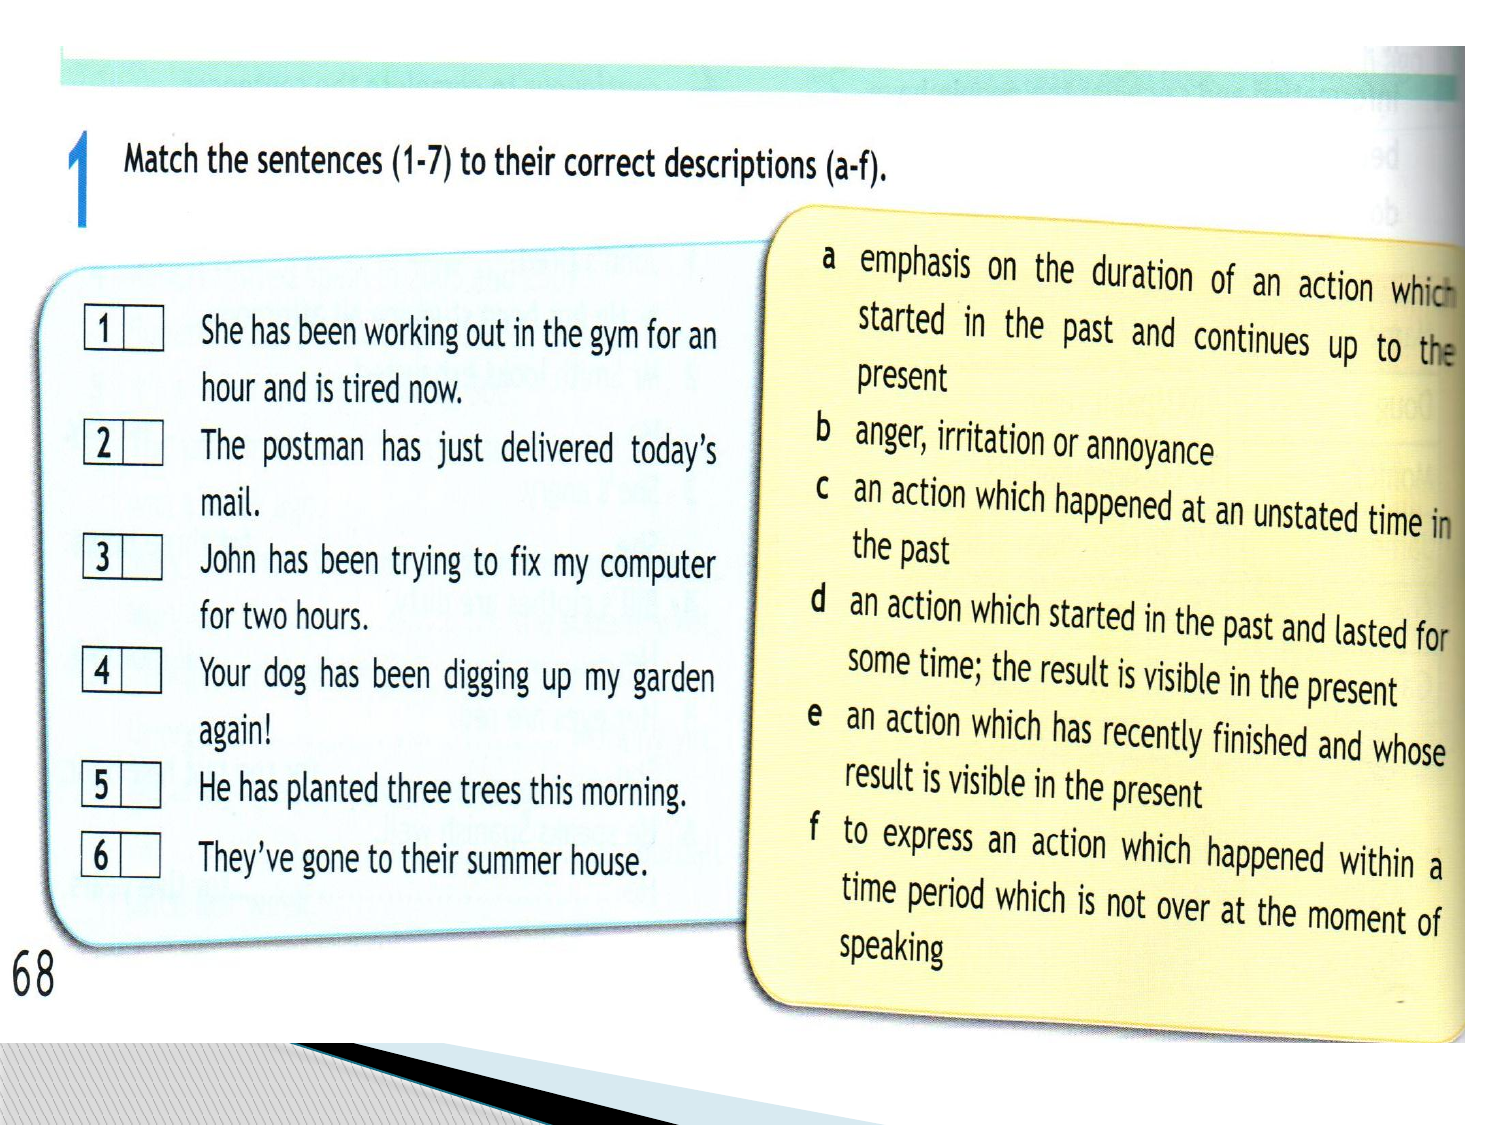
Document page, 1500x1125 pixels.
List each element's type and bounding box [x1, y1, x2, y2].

picture [0, 46, 1466, 1044]
